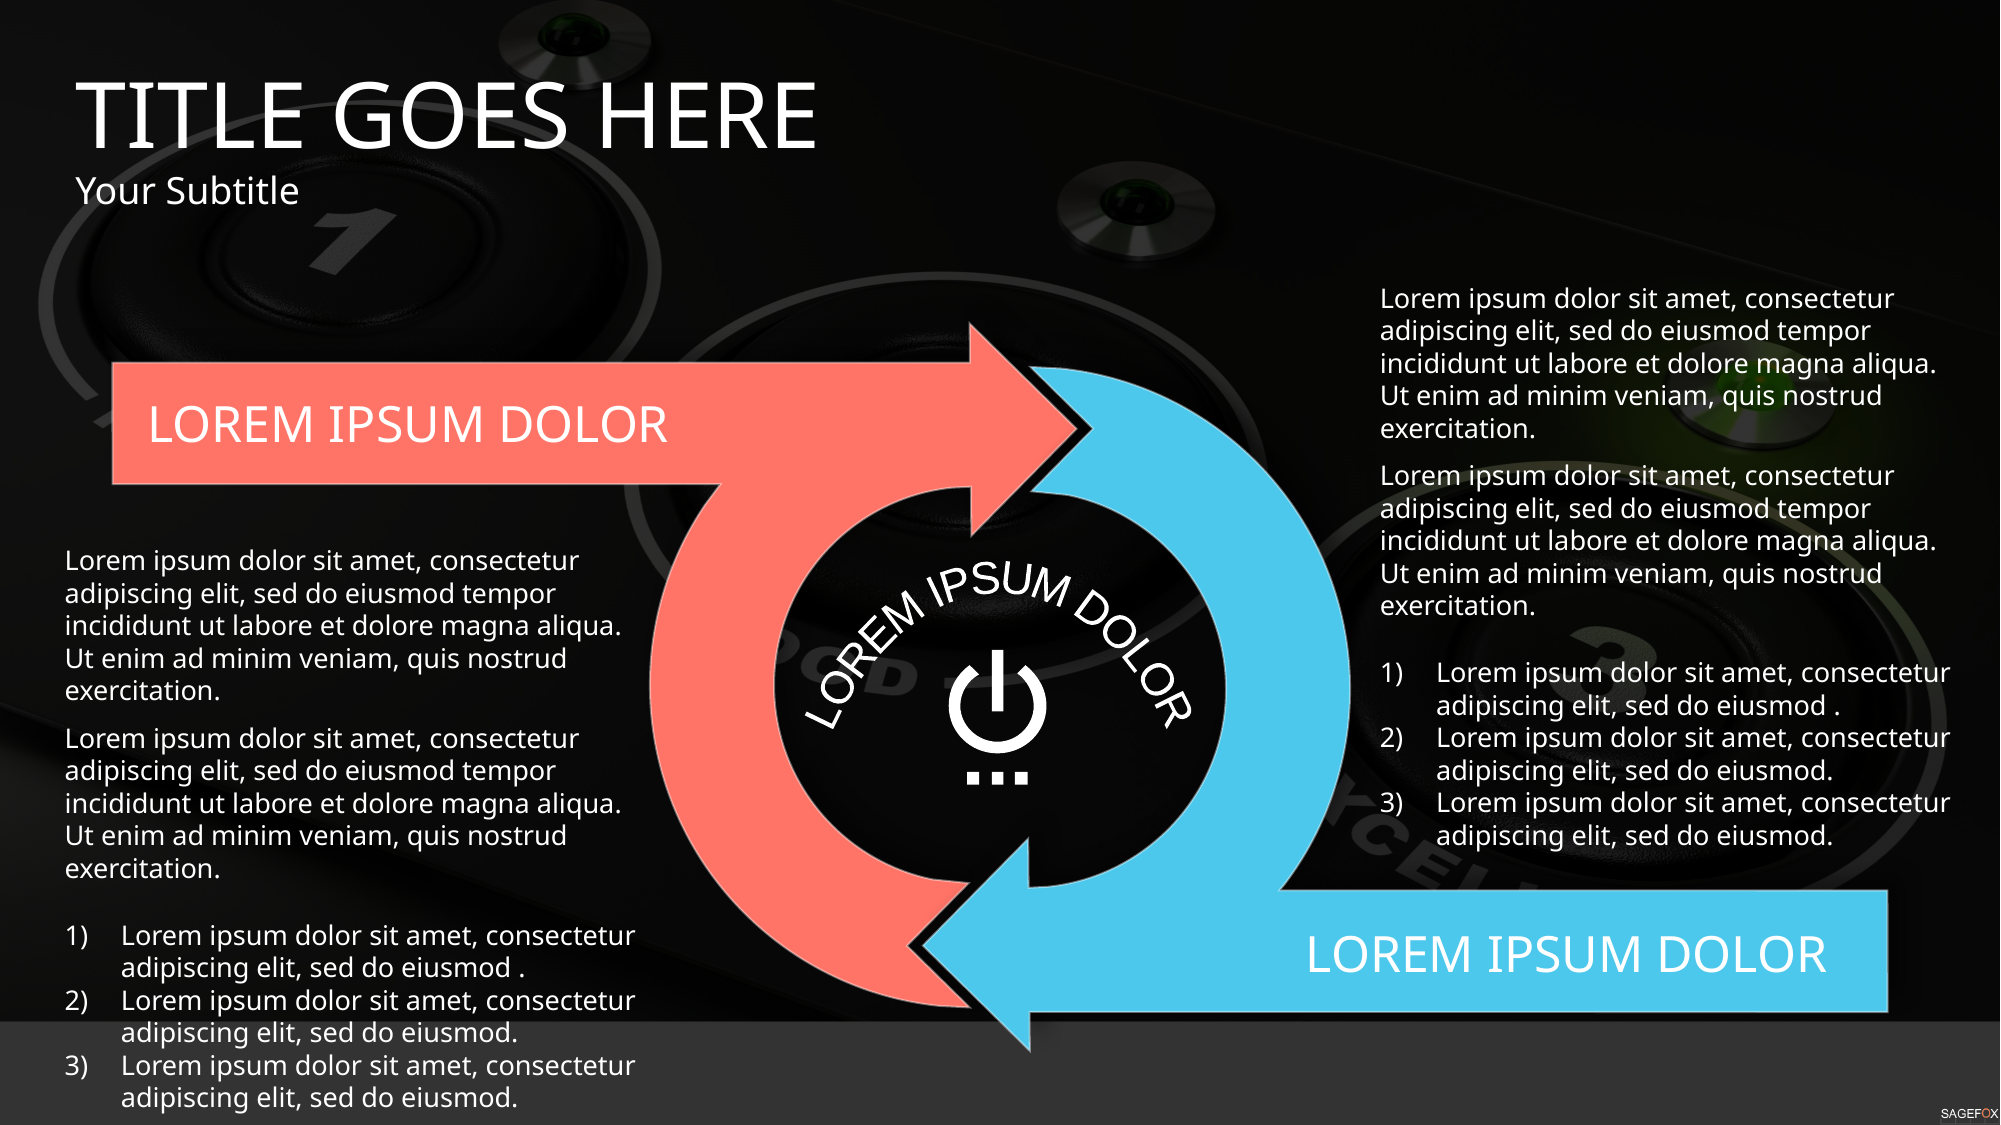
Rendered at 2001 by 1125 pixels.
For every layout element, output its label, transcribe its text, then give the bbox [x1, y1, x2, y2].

text_box Lorem ipsum dolor sit amet, consectetur adipiscing elit, sed do eiusmod tempor incididunt ut labore et dolore magna aliqua. Ut enim ad minim veniam, quis nostrud exercitation. Lorem ipsum dolor sit amet, consectetur adipiscing elit, sed do eiusmod tempor incididunt ut labore et dolore magna aliqua. Ut enim ad minim veniam, quis nostrud exercitation. Lorem ipsum dolor sit amet, consectetur adipiscing elit, sed do eiusmod . Lorem ipsum dolor sit amet, consectetur adipiscing elit, sed do eiusmod. Lorem ipsum dolor sit amet, consectetur adipiscing elit, sed do eiusmod. [49, 536, 659, 1121]
text_box TITLE GOES HERE Your Subtitle [60, 49, 1036, 220]
text_box [921, 365, 1889, 1054]
text_box [991, 649, 1004, 712]
text_box LOREM IPSUM DOLOR [1274, 915, 1842, 991]
text_box [111, 321, 1076, 1009]
text_box Lorem ipsum dolor sit amet, consectetur adipiscing elit, sed do eiusmod tempor incididunt ut labore et dolore magna aliqua. Ut enim ad minim veniam, quis nostrud exercitation. Lorem ipsum dolor sit amet, consectetur adipiscing elit, sed do eiusmod tempor incididunt ut labore et dolore magna aliqua. Ut enim ad minim veniam, quis nostrud exercitation. Lorem ipsum dolor sit amet, consectetur adipiscing elit, sed do eiusmod . Lorem ipsum dolor sit amet, consectetur adipiscing elit, sed do eiusmod. Lorem ipsum dolor sit amet, consectetur adipiscing elit, sed do eiusmod. [1364, 273, 1975, 859]
text_box LOREM IPSUM DOLOR [132, 384, 700, 460]
text_box [991, 771, 1004, 785]
picture [0, 0, 2001, 1125]
text_box [948, 665, 1047, 754]
text_box [967, 771, 980, 785]
text_box [1014, 771, 1028, 785]
